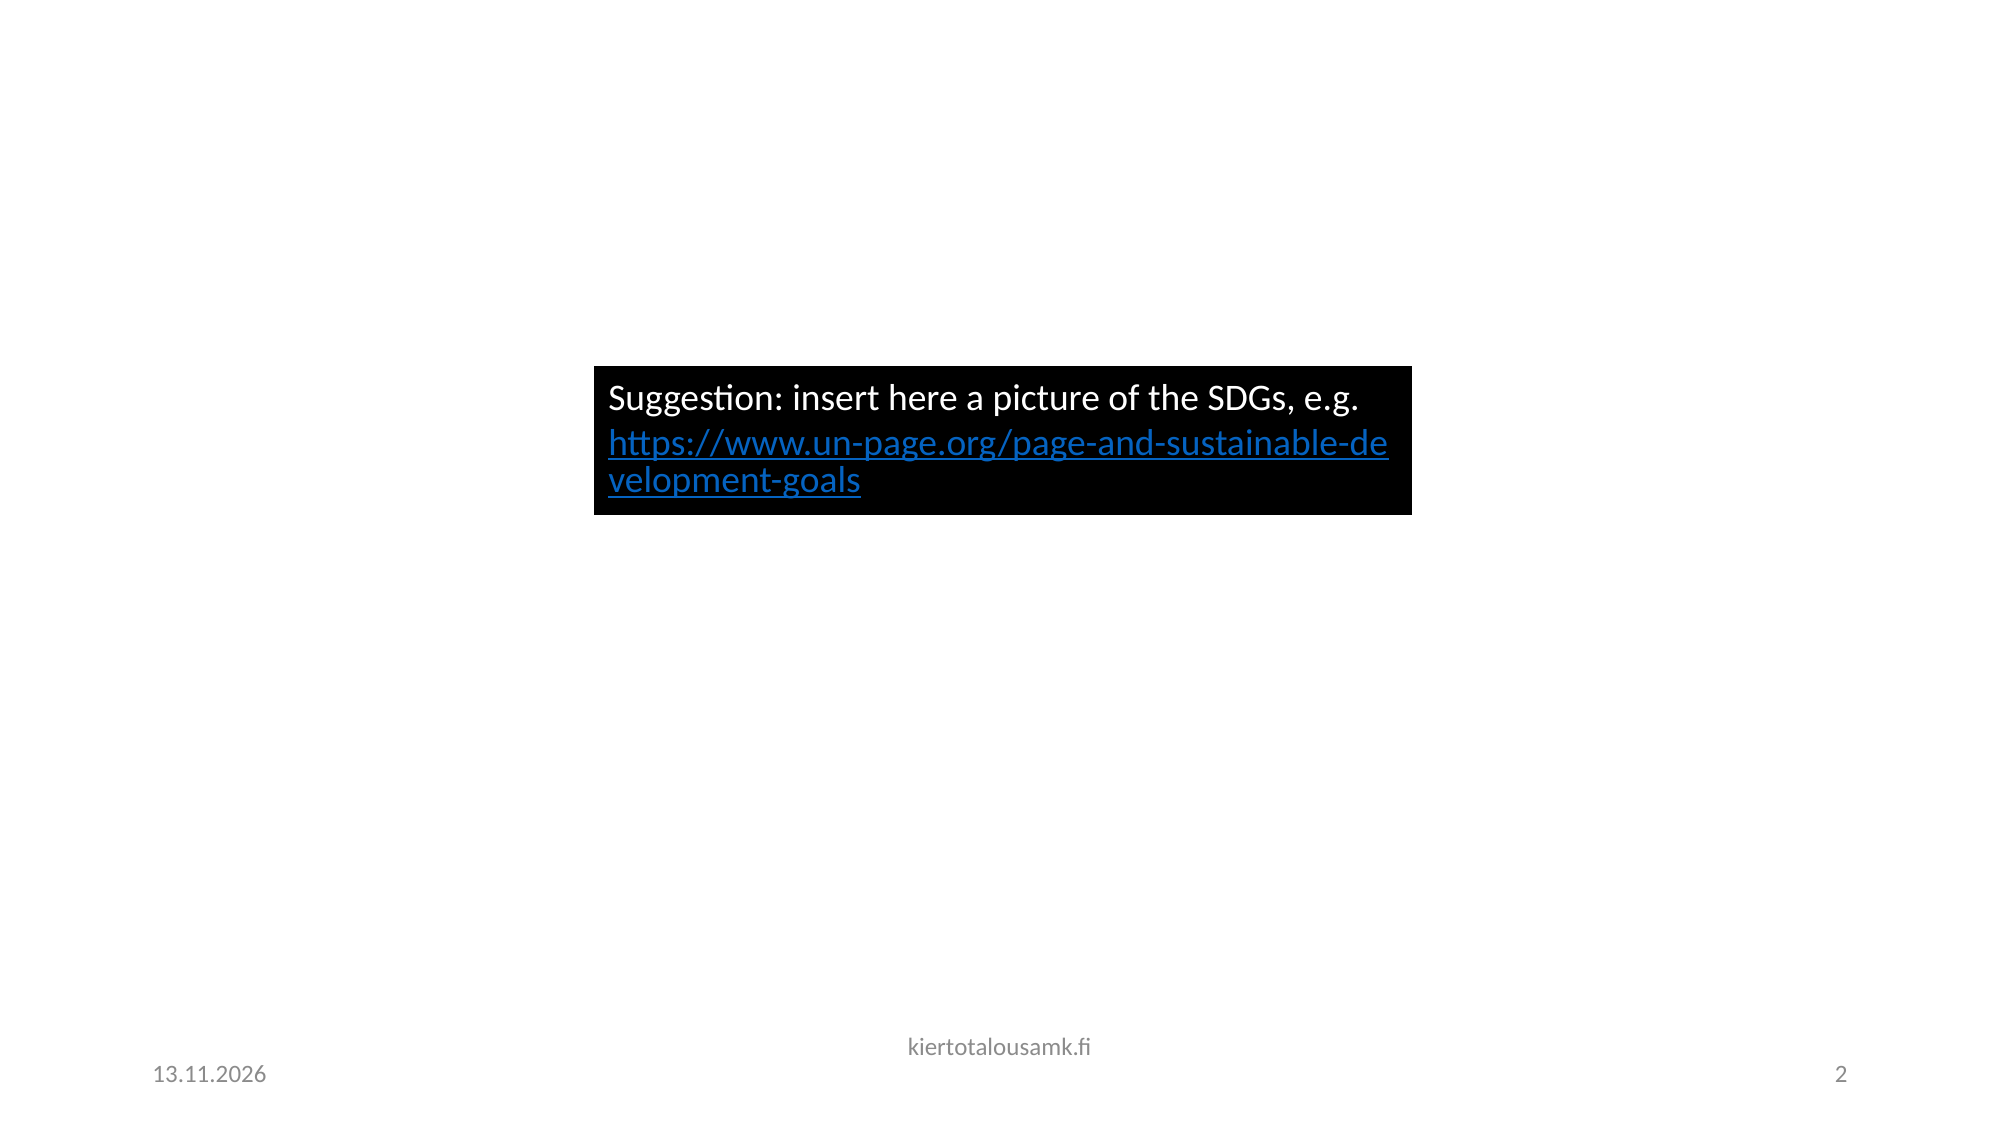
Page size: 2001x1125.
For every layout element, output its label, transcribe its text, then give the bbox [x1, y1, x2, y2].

footer kiertotalousamk.fi [662, 1015, 1338, 1076]
text_box Suggestion: insert here a picture of the SDGs, e.g. https://www.un-page.org/page-and-sustainable-development-goals [593, 365, 1413, 516]
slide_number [137, 1042, 588, 1103]
slide_number 2 [1412, 1042, 1863, 1103]
